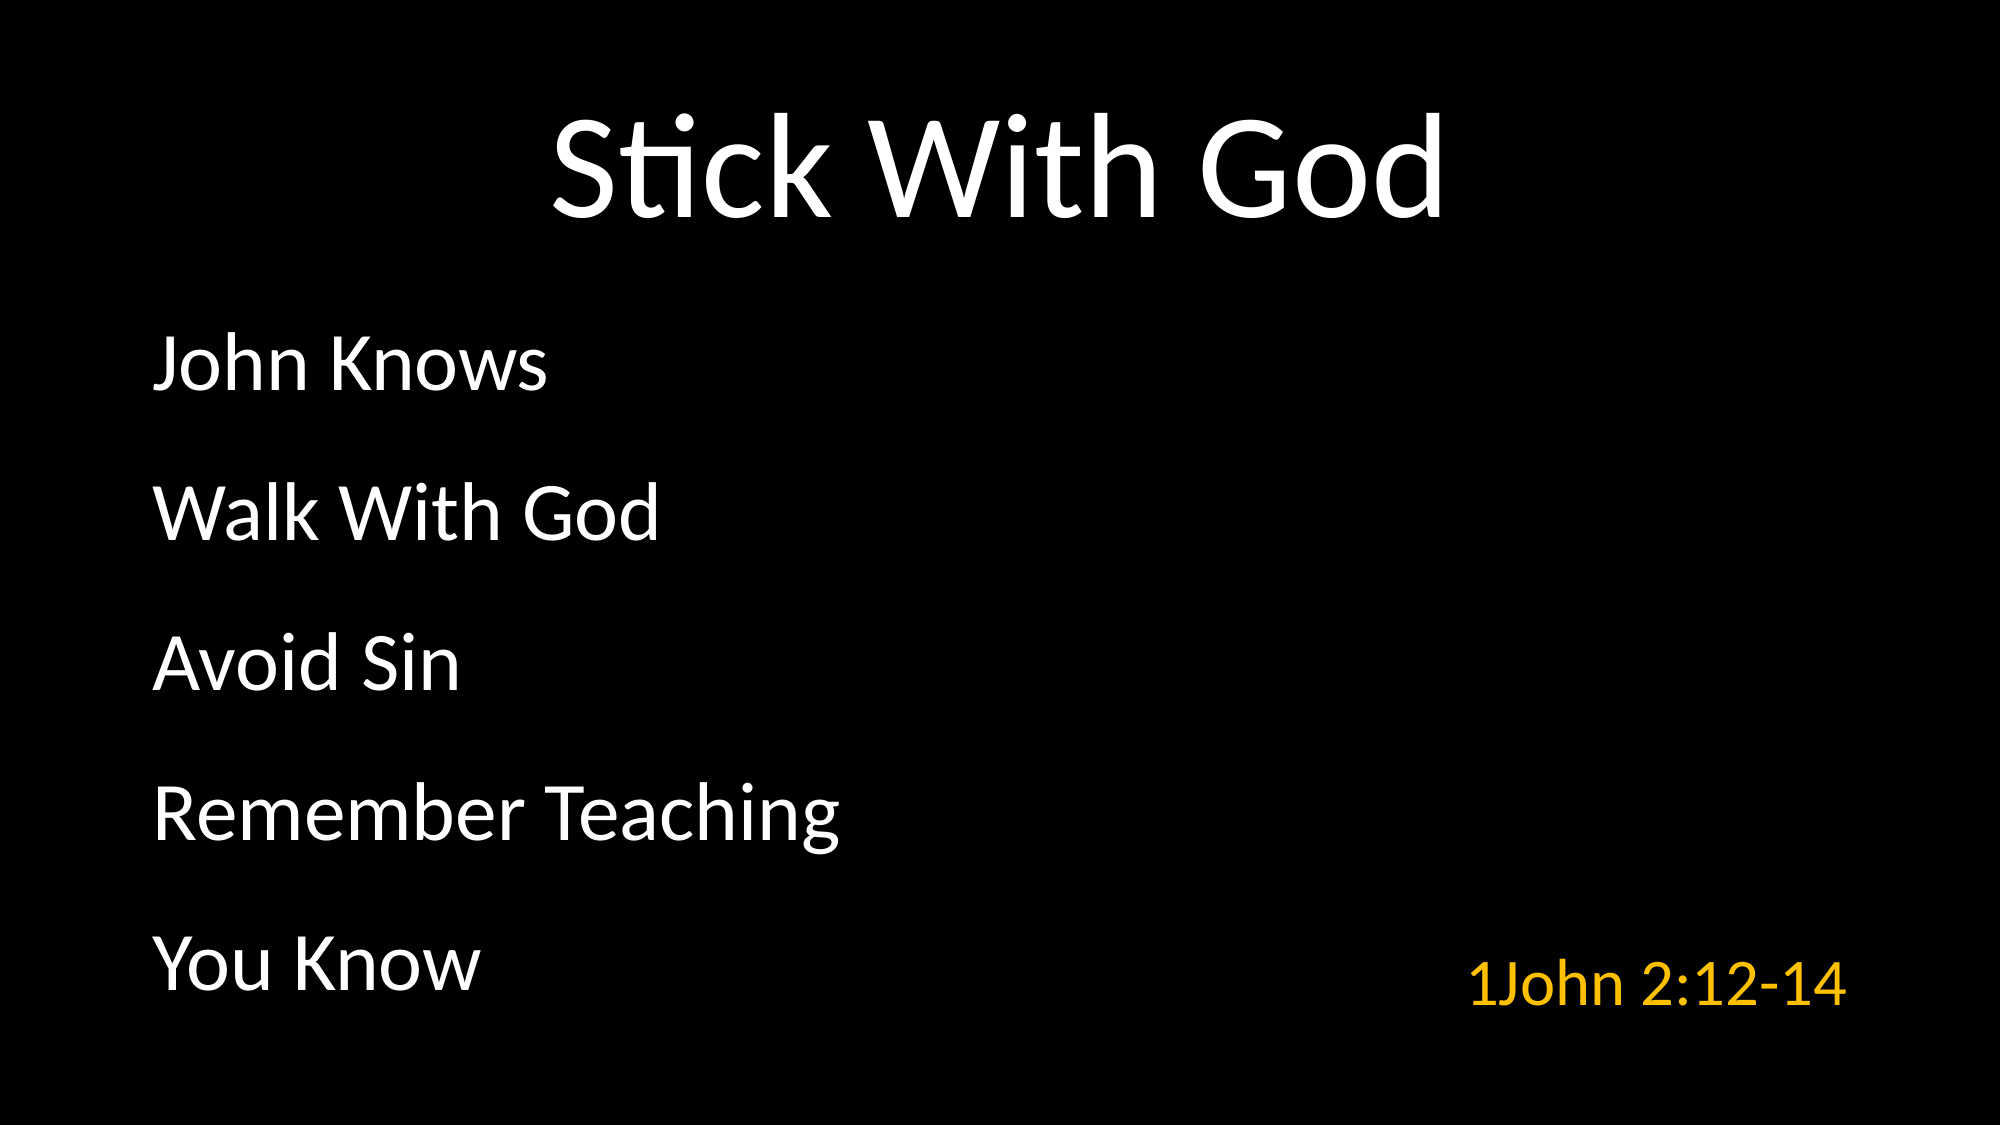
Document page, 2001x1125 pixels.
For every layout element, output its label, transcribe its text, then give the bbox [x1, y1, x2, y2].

list 1John 2:12-14 [1012, 930, 1863, 1027]
list John Knows Walk With God Avoid Sin Remember Teaching You Know [137, 299, 988, 1066]
title Stick With God [137, 59, 1863, 278]
